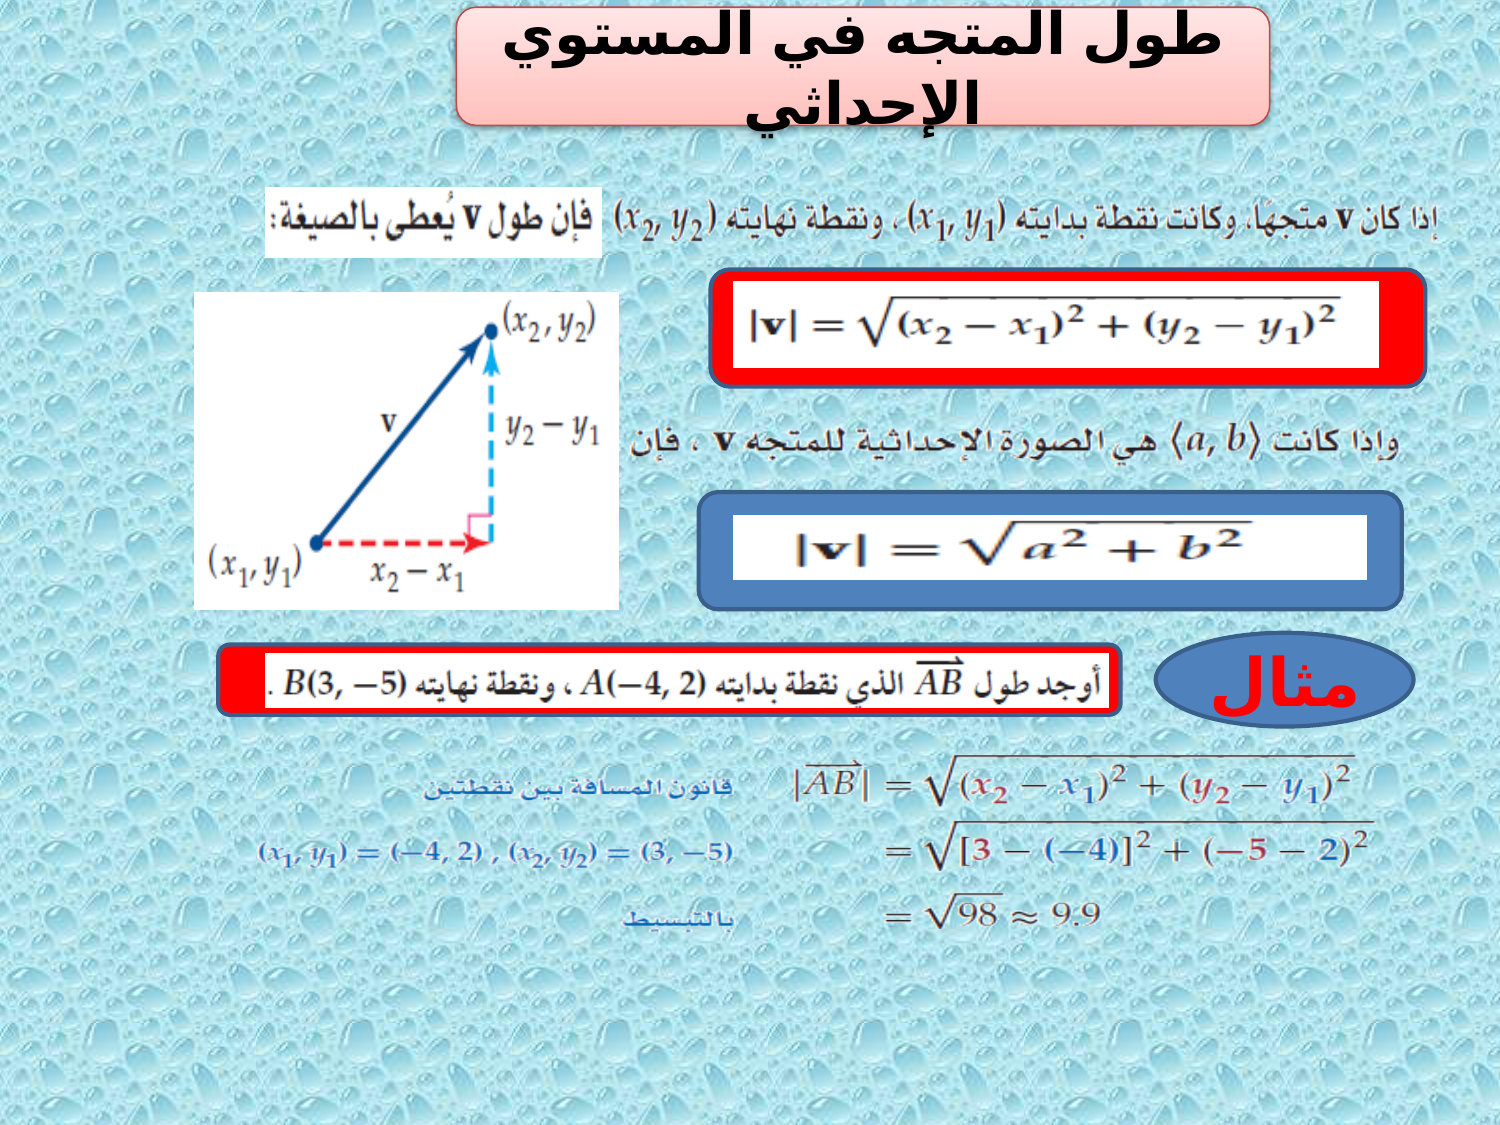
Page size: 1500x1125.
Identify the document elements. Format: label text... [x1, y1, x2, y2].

text_box مثال [1153, 630, 1416, 729]
text_box طول المتجه في المستوي الإحداثي [455, 6, 1271, 127]
text_box [696, 489, 1404, 612]
picture [0, 0, 1500, 1125]
text_box [708, 267, 1428, 389]
text_box [216, 642, 1123, 717]
